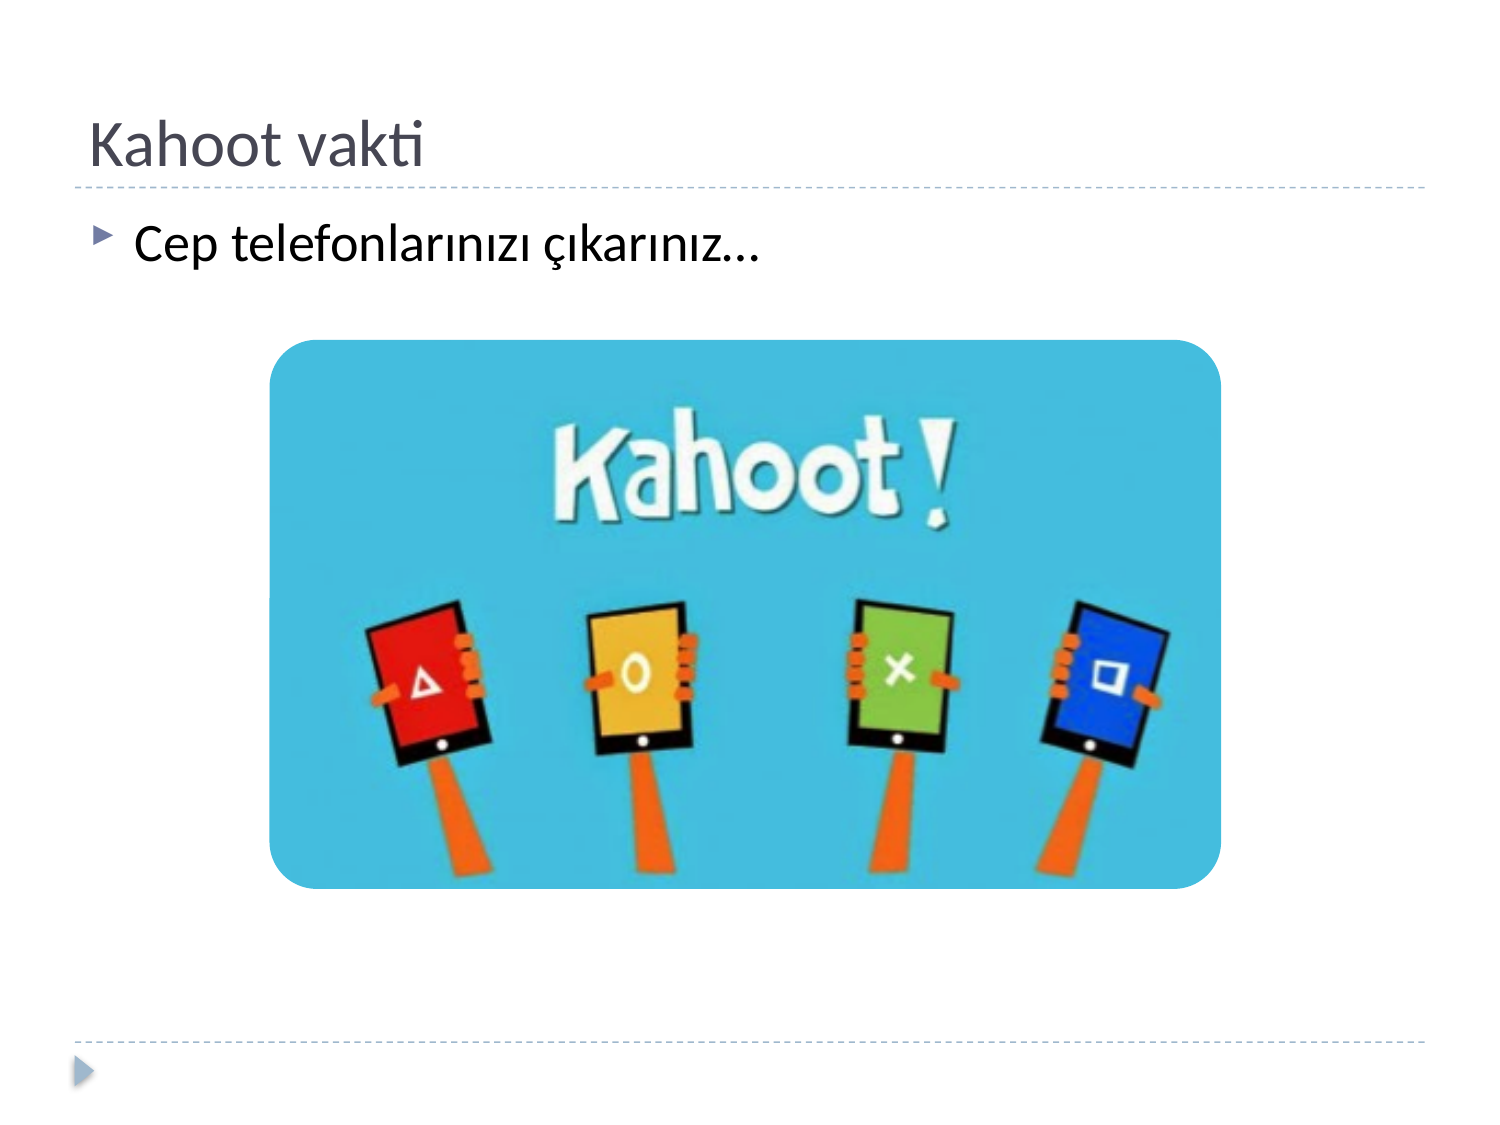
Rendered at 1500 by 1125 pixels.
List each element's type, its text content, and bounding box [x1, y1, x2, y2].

list Cep telefonlarınızı çıkarınız… [75, 200, 1425, 1010]
title Kahoot vakti [75, 24, 1425, 188]
picture [269, 339, 1222, 890]
